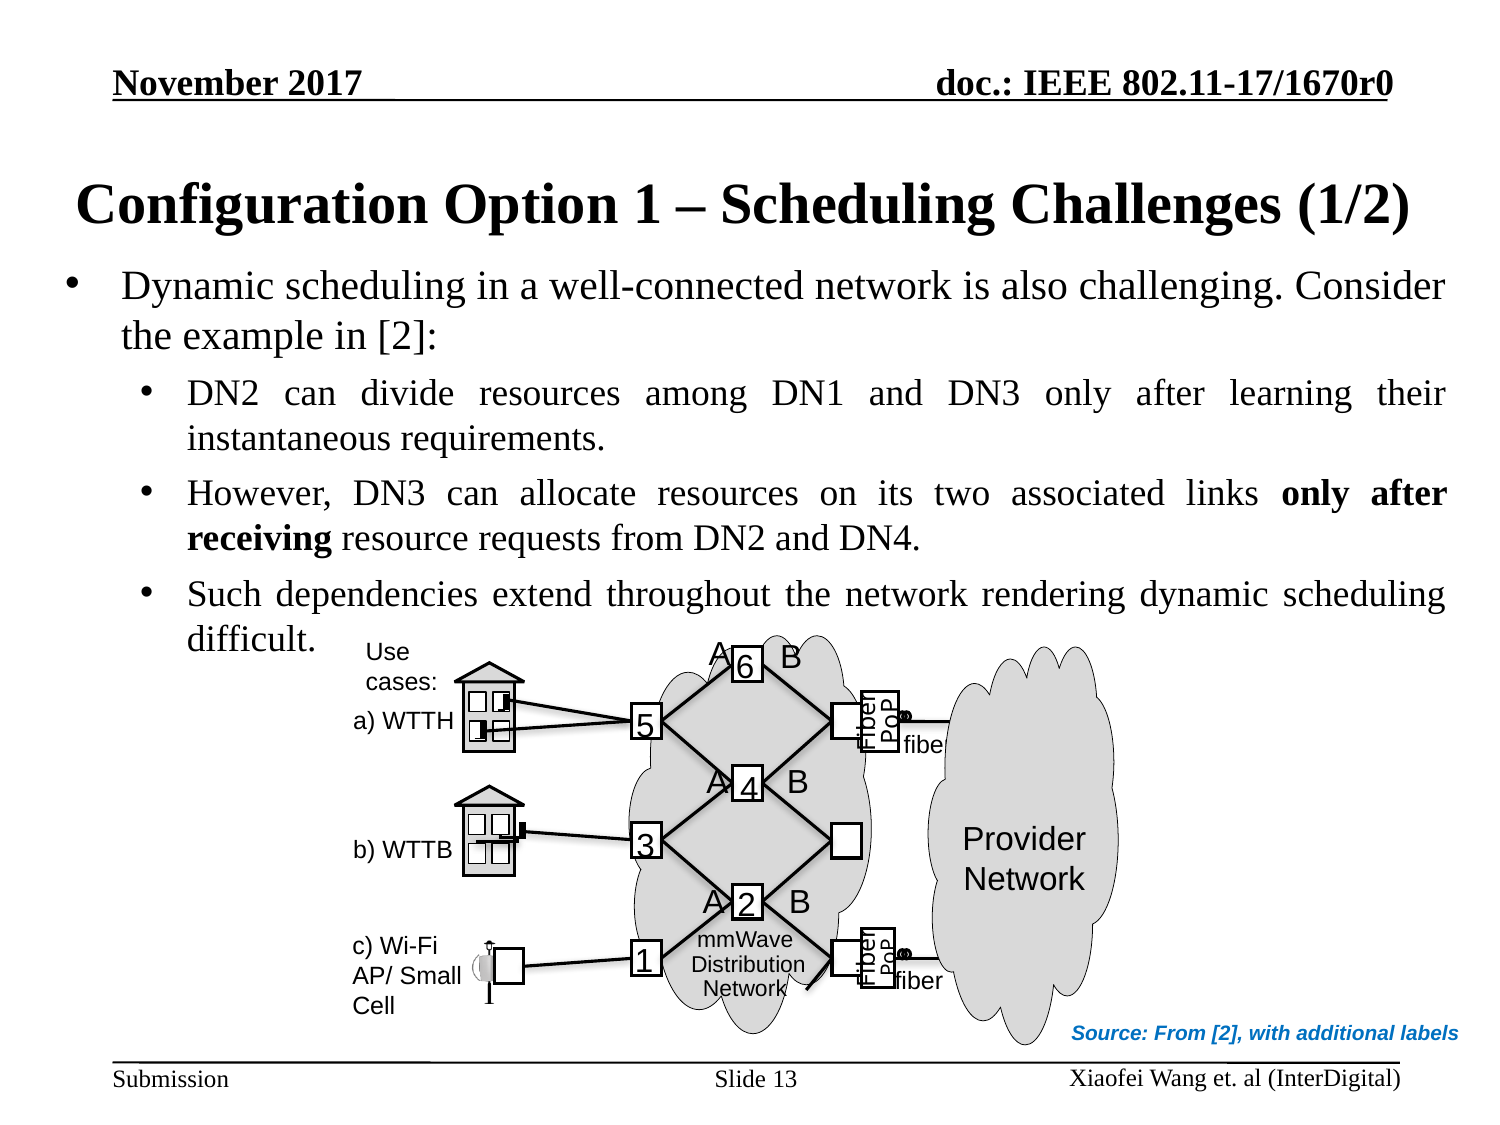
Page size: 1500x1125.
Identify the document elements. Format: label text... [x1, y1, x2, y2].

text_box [337, 624, 1119, 1046]
text_box Source: From [2], with additional labels [1117, 1012, 1476, 1053]
slide_number Slide 13 [712, 1061, 800, 1123]
title Configuration Option 1 – Scheduling Challenges (1/2) [0, 112, 1488, 288]
list Dynamic scheduling in a well-connected network is also challenging. Consider the example in [2]: DN2 can divide resources among DN1 and DN3 only after learning their instantaneous requirements. However, DN3 can allocate resources on its two associated links only after receiving resource requests from DN2 and DN4. Such dependencies extend throughout the network rendering dynamic scheduling difficult. [49, 249, 1463, 988]
